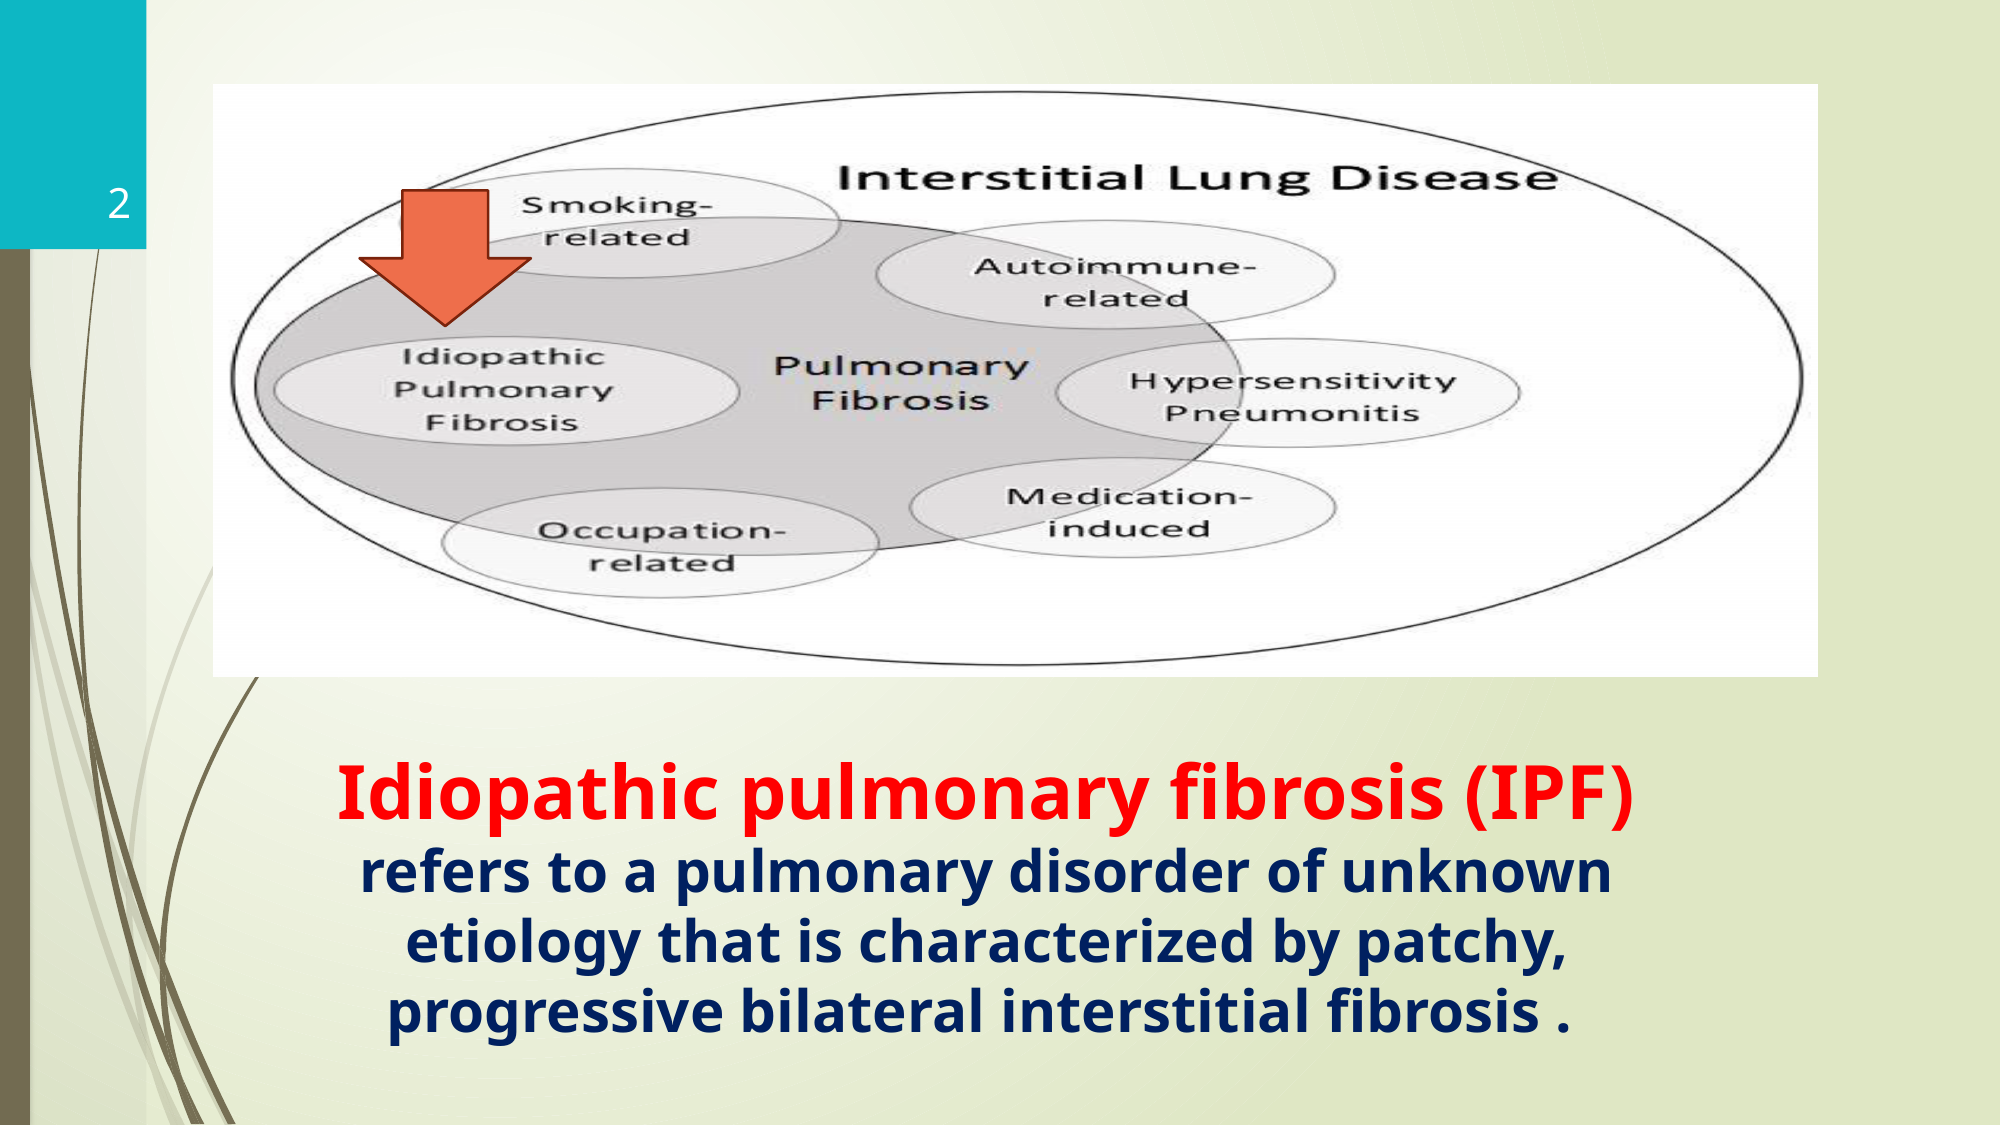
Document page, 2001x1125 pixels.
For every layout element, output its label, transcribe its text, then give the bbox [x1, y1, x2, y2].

slide_number 2 [0, 0, 147, 250]
picture [212, 84, 1818, 677]
text_box Idiopathic pulmonary fibrosis (IPF) refers to a pulmonary disorder of unknown etiology that is characterized by patchy, progressive bilateral interstitial fibrosis . [293, 736, 1681, 1052]
